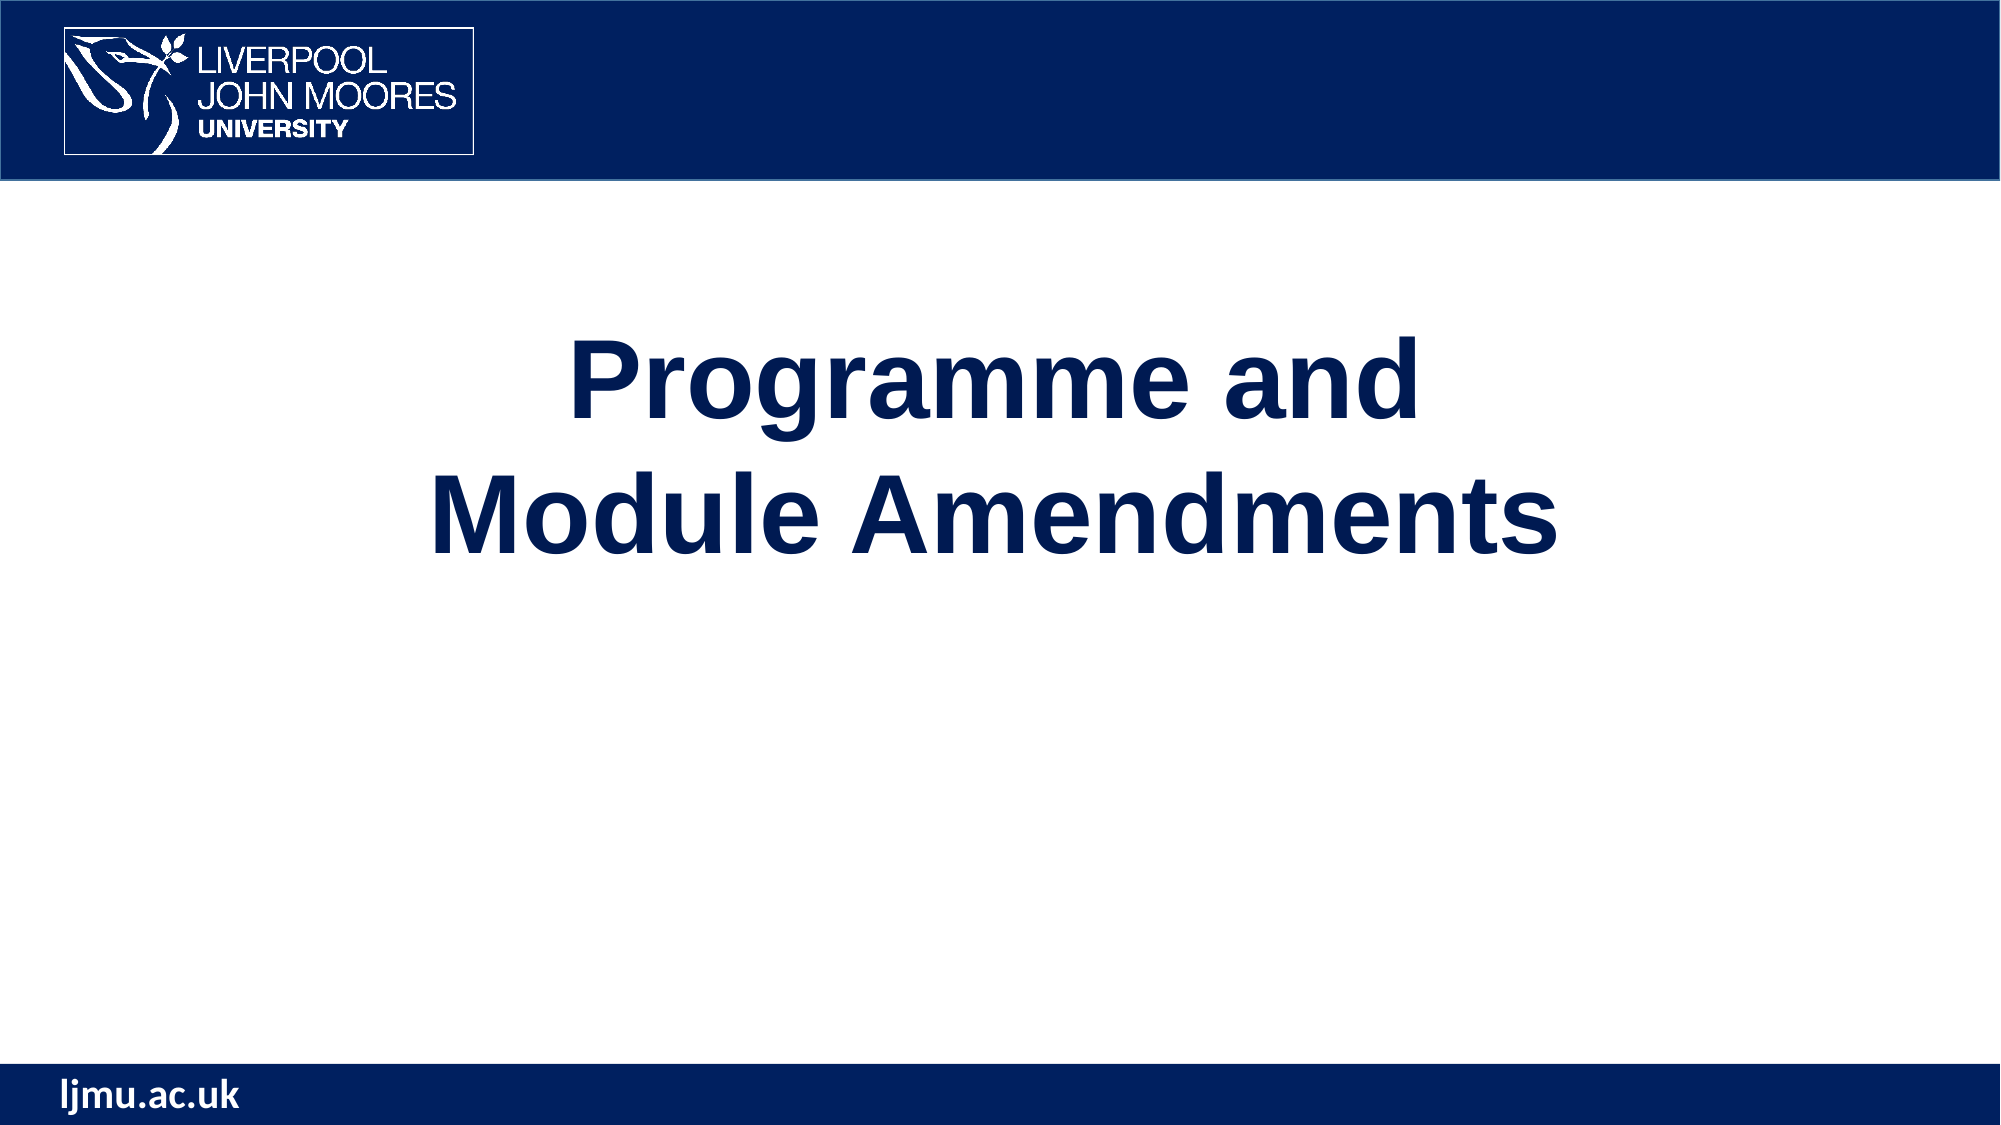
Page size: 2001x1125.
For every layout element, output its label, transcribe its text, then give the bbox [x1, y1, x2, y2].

picture [50, 16, 487, 166]
text_box Programme and Module Amendments [358, 211, 1633, 672]
